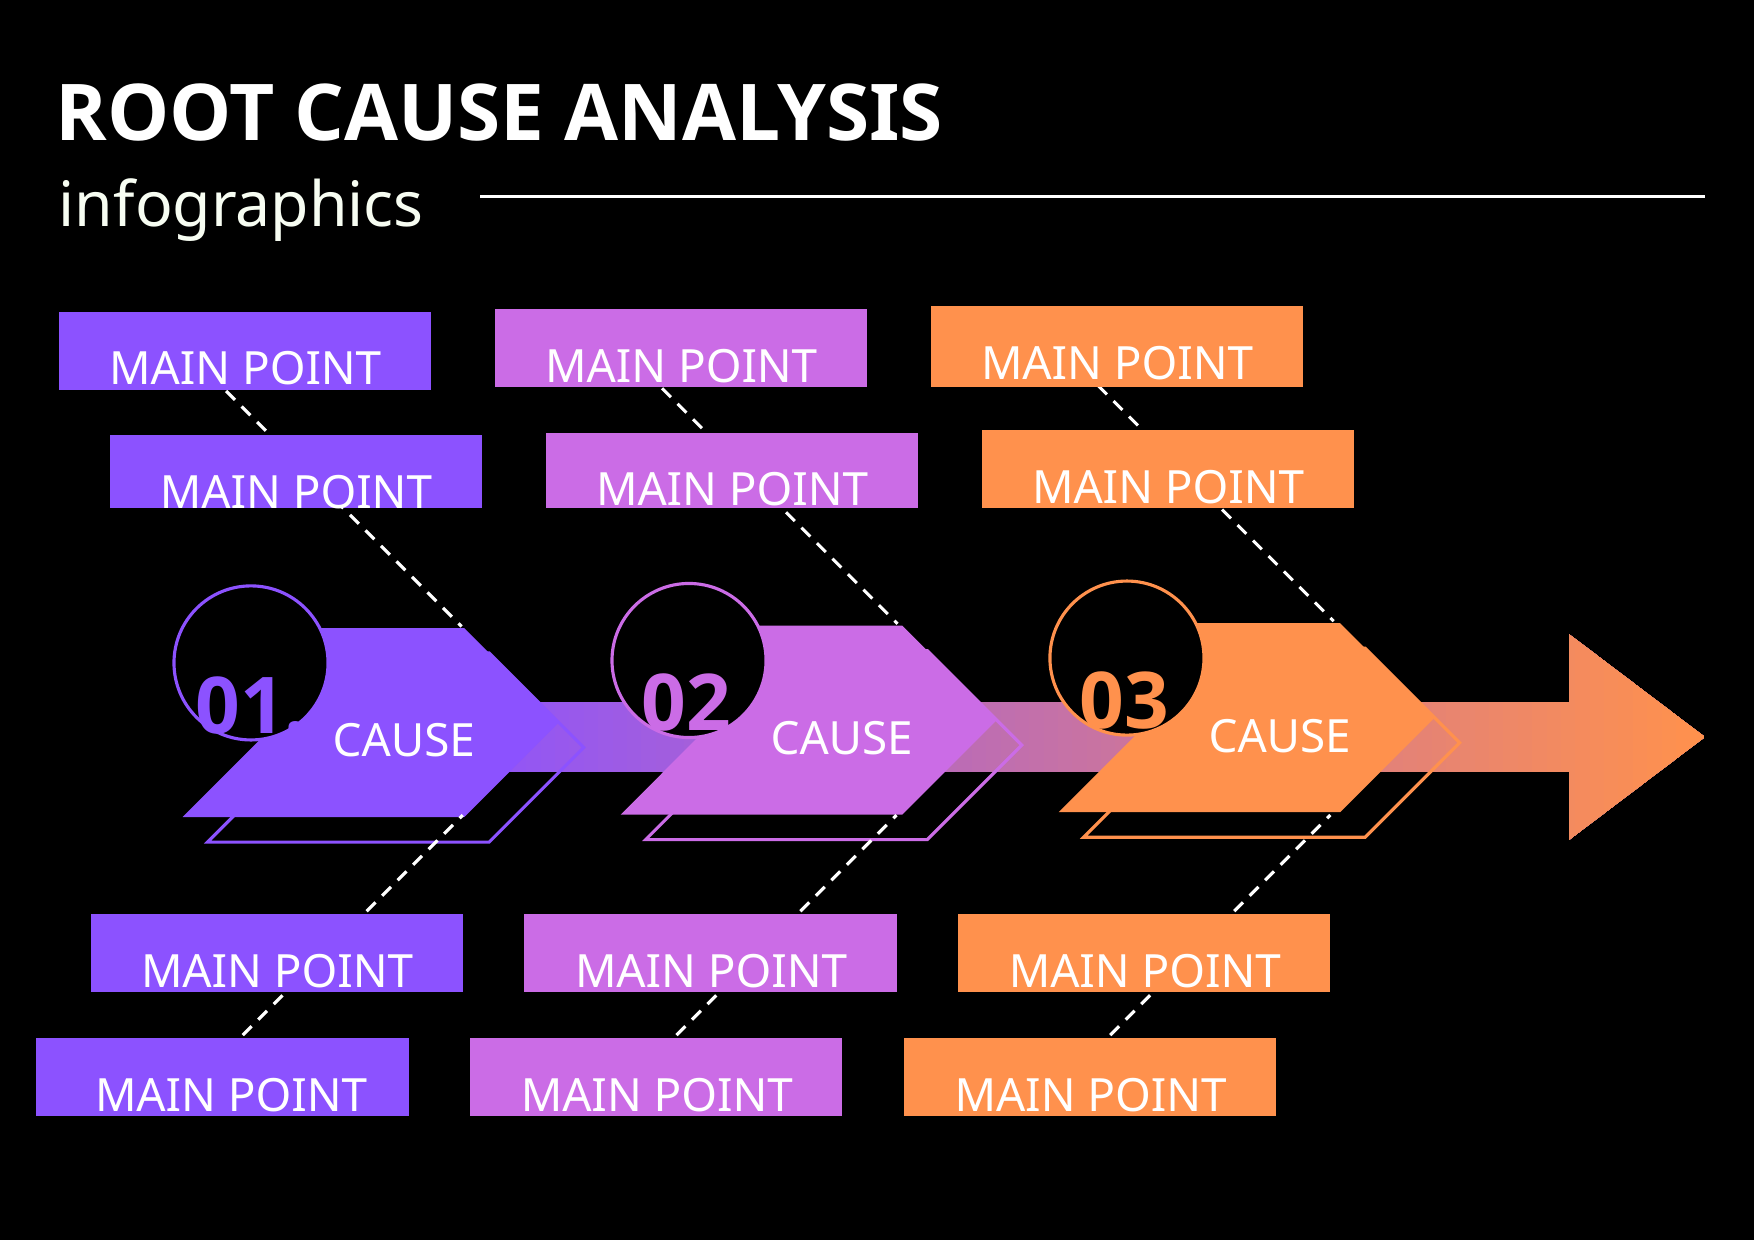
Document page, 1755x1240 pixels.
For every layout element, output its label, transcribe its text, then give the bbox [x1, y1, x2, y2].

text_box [524, 904, 897, 993]
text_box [1049, 580, 1205, 736]
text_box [620, 620, 997, 815]
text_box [930, 297, 1303, 388]
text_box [468, 648, 584, 843]
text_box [646, 518, 898, 625]
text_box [36, 1028, 409, 1117]
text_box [470, 1028, 843, 1117]
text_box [611, 583, 767, 738]
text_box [210, 375, 462, 424]
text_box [1079, 1000, 1331, 1067]
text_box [210, 518, 462, 621]
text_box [1058, 618, 1435, 813]
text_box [1002, 634, 1073, 840]
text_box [182, 623, 559, 818]
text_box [646, 372, 898, 422]
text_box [901, 645, 1022, 840]
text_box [211, 1000, 463, 1067]
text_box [957, 904, 1331, 993]
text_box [1440, 634, 1705, 840]
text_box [545, 423, 918, 509]
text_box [1082, 369, 1334, 419]
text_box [109, 426, 482, 509]
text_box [564, 634, 639, 840]
text_box ROOT CAUSE ANALYSIS [55, 61, 1008, 156]
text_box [58, 302, 431, 391]
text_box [173, 585, 329, 741]
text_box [1082, 517, 1334, 622]
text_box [645, 814, 897, 904]
text_box infographics [58, 163, 465, 239]
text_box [645, 1000, 897, 1067]
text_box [211, 814, 463, 904]
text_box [981, 420, 1354, 509]
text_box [1335, 643, 1460, 838]
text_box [90, 904, 463, 993]
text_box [1079, 814, 1331, 904]
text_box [903, 1028, 1277, 1117]
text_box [494, 299, 867, 388]
